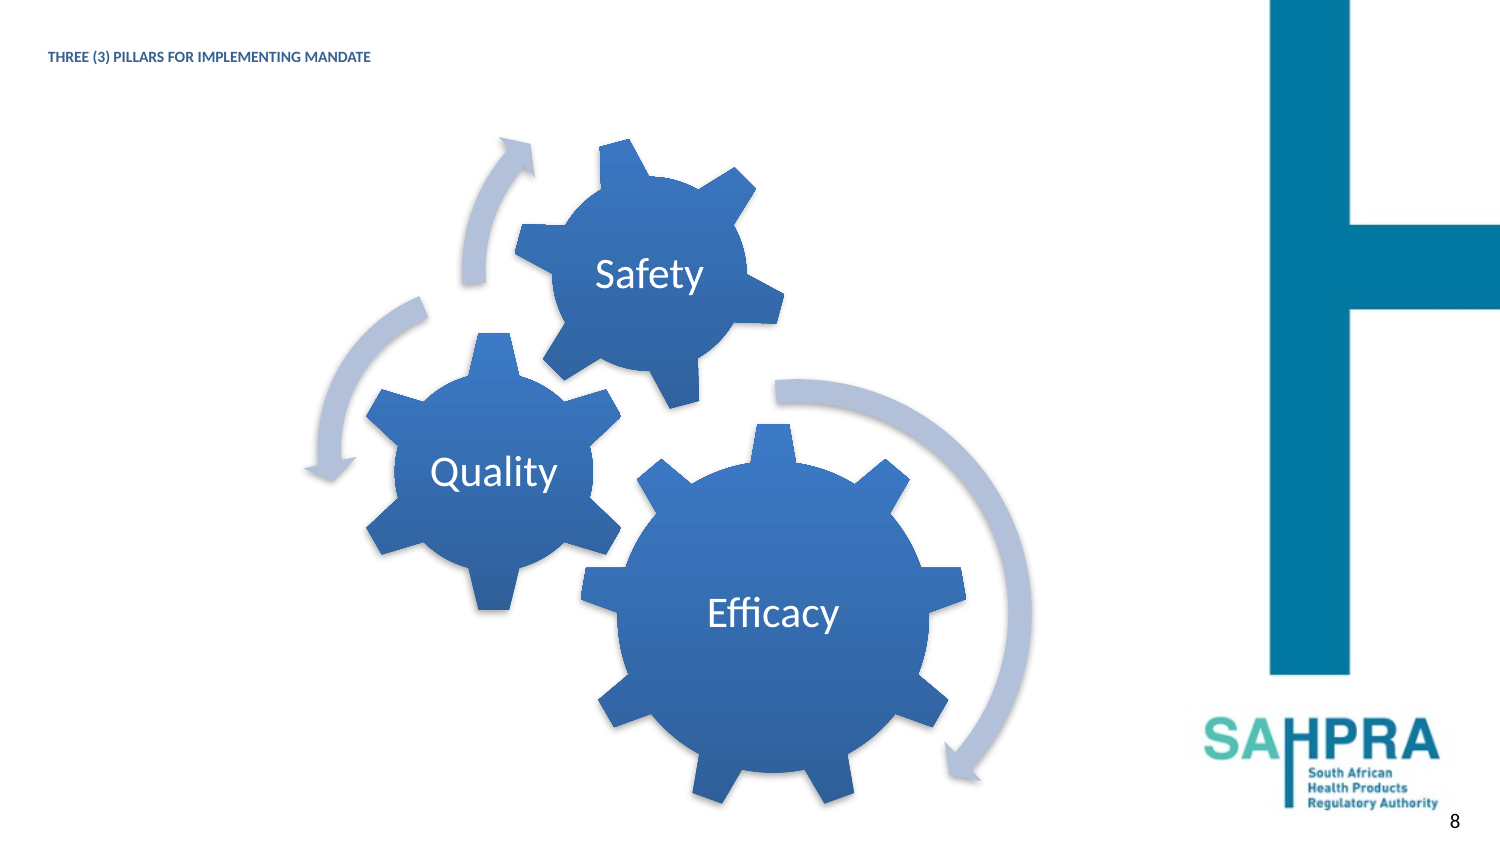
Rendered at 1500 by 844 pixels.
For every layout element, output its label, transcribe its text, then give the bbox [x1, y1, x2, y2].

text_box 8 [1435, 799, 1492, 844]
picture [1349, 0, 1500, 226]
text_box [40, 103, 1188, 812]
title THREE (3) PILLARS FOR IMPLEMENTING MANDATE [29, 20, 1213, 102]
picture [0, 0, 1500, 844]
